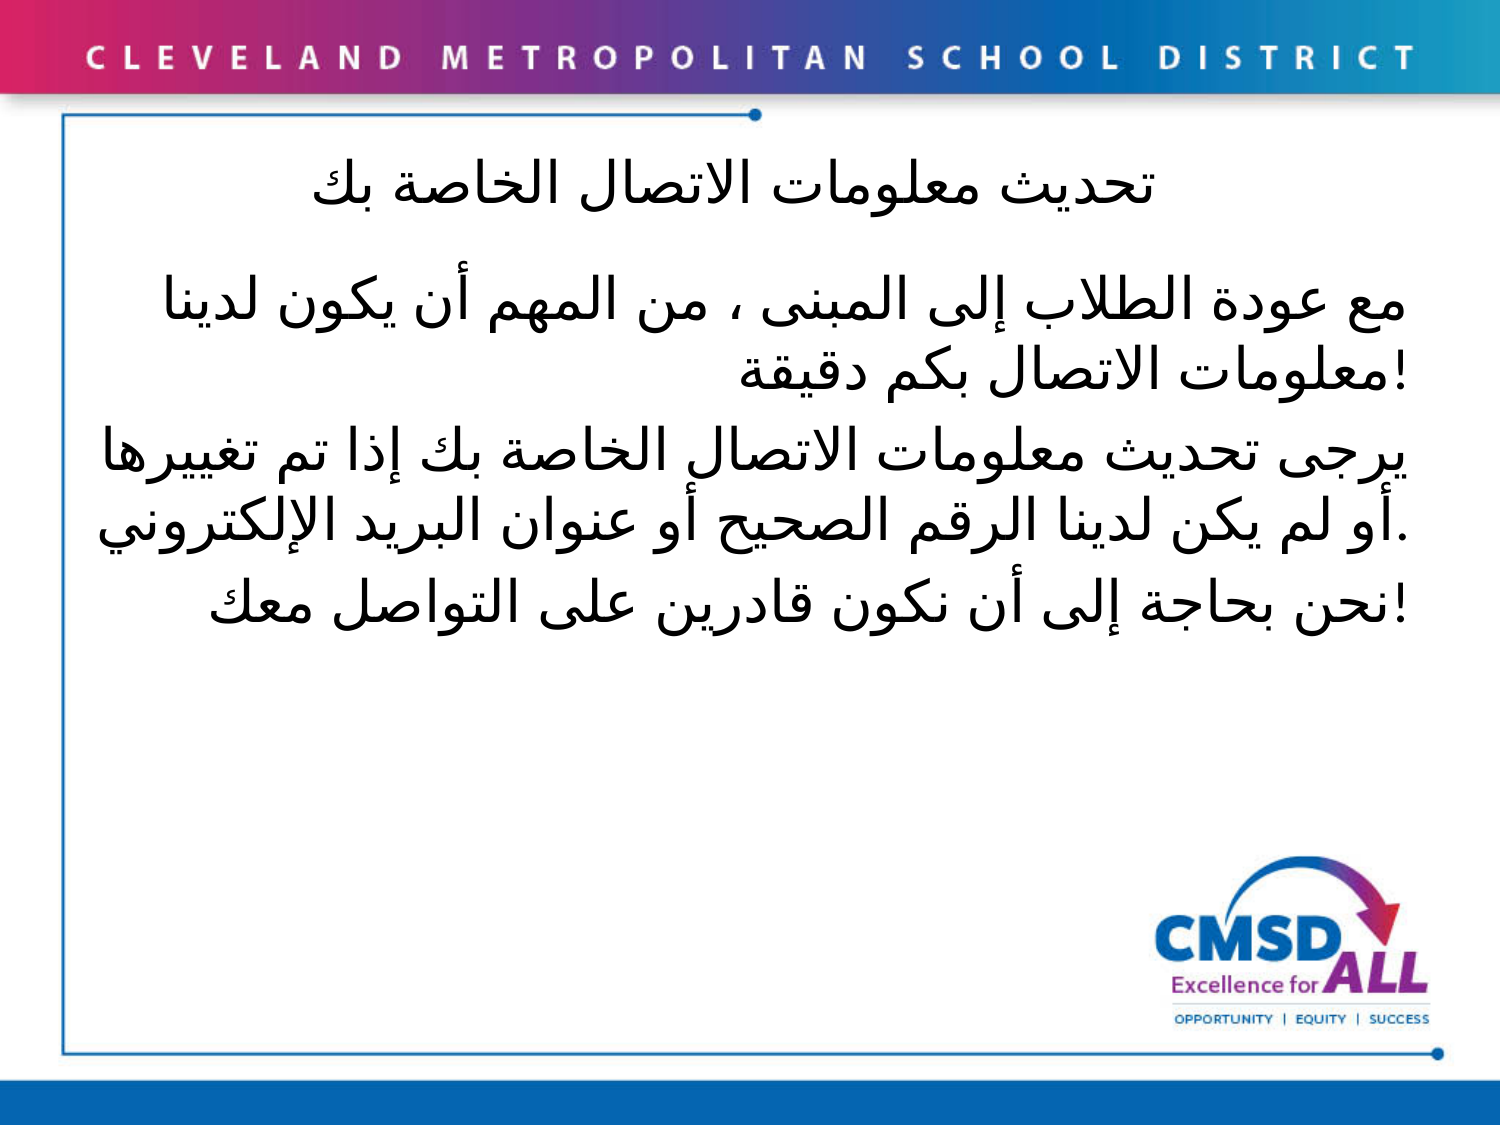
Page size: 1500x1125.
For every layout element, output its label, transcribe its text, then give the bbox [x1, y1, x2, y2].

list مع عودة الطلاب إلى المبنى ، من المهم أن يكون لدينا معلومات الاتصال بكم دقيقة! يرجى تحديث معلومات الاتصال الخاصة بك إذا تم تغييرها أو لم يكن لدينا الرقم الصحيح أو عنوان البريد الإلكتروني. نحن بحاجة إلى أن نكون قادرين على التواصل معك! [75, 253, 1425, 961]
title تحديث معلومات الاتصال الخاصة بك [75, 108, 1425, 252]
picture [0, 0, 1500, 1125]
